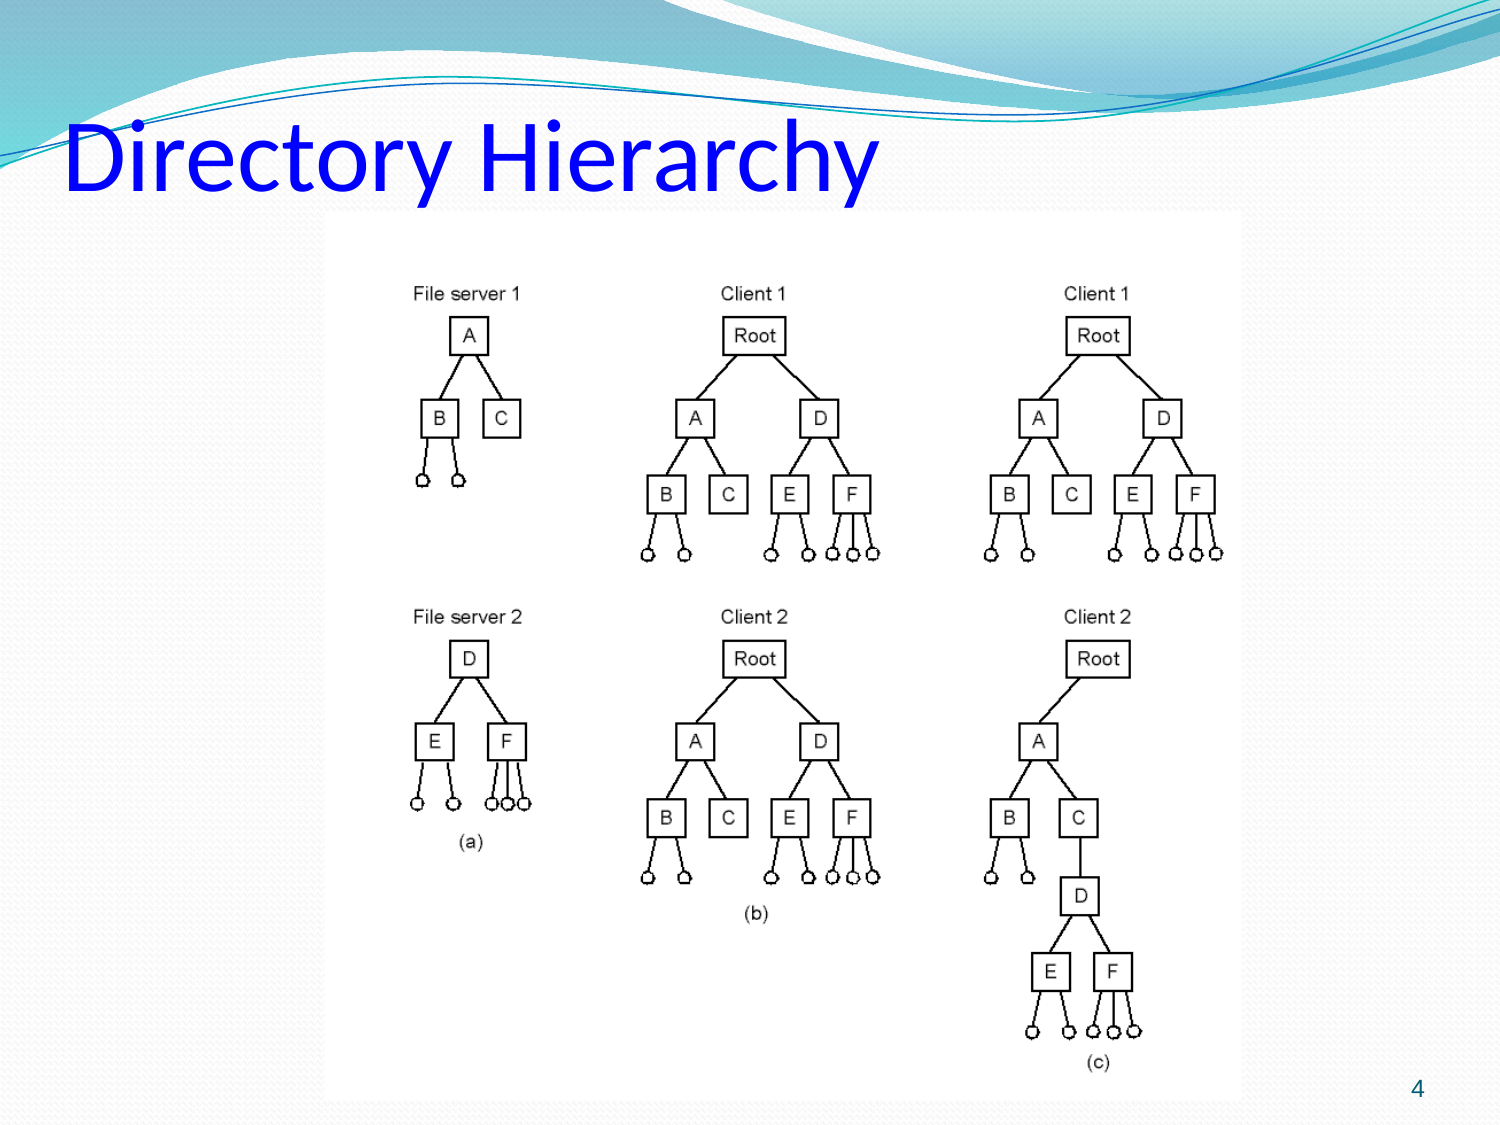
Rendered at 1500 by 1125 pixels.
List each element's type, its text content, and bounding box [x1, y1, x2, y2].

title Directory Hierarchy [62, 24, 1425, 213]
slide_number 4 [1299, 1042, 1425, 1103]
picture [324, 211, 1242, 1101]
